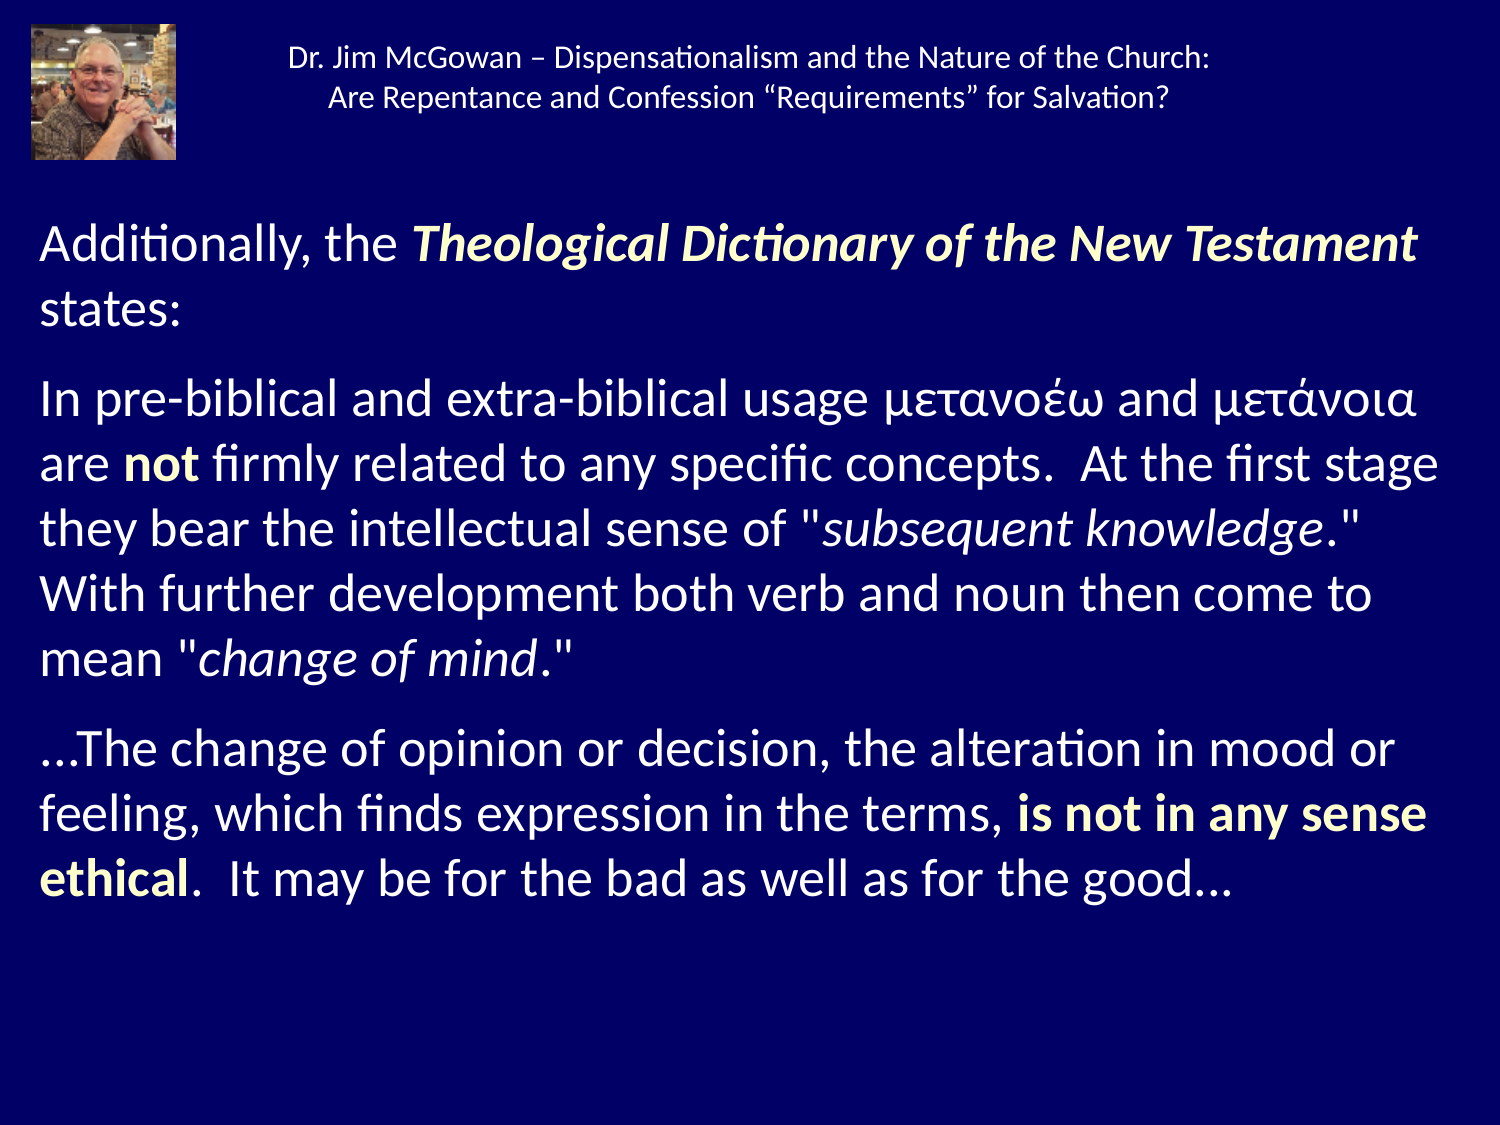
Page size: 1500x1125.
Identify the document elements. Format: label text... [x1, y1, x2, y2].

text_box Dr. Jim McGowan – Dispensationalism and the Nature of the Church: Are Repentance and Confession “Requirements” for Salvation? [268, 24, 1232, 125]
picture [30, 24, 176, 161]
text_box Additionally, the Theological Dictionary of the New Testament states: In pre-biblical and extra-biblical usage μετανοέω and μετάνοια are not firmly related to any specific concepts. At the first stage they bear the intellectual sense of "subsequent knowledge." With further development both verb and noun then come to mean "change of mind." ...The change of opinion or decision, the alteration in mood or feeling, which finds expression in the terms, is not in any sense ethical. It may be for the bad as well as for the good... [24, 199, 1475, 915]
